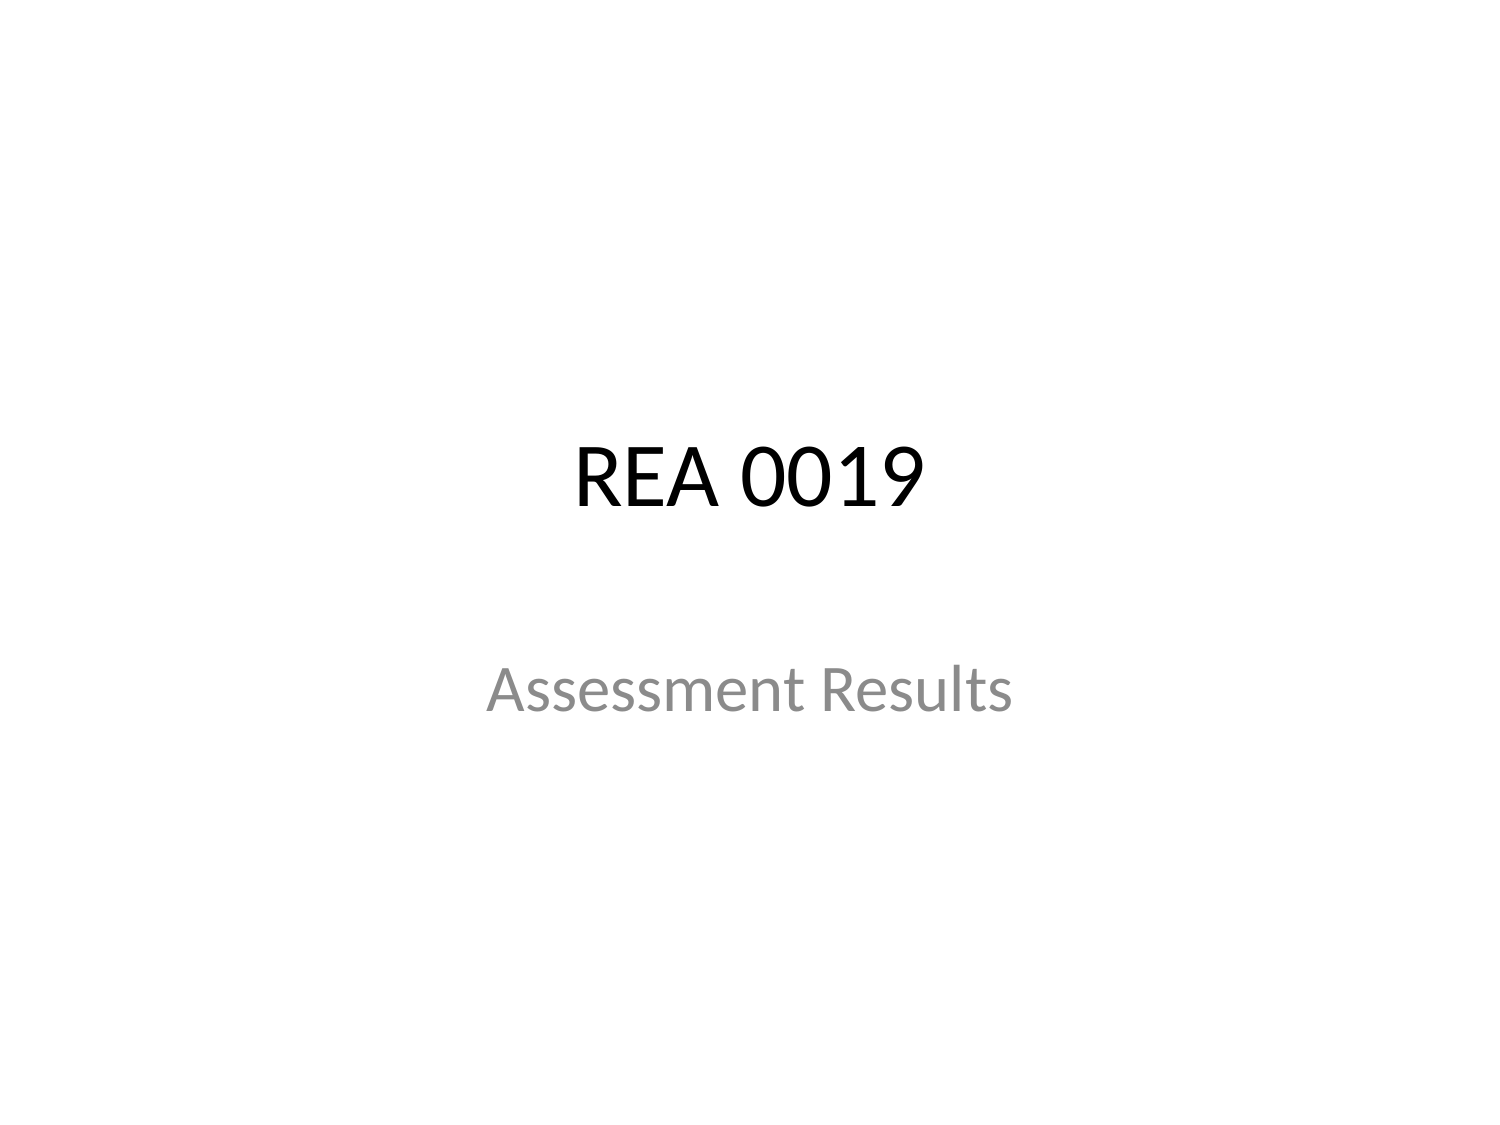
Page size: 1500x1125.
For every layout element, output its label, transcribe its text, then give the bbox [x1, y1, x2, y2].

subtitle Assessment Results [225, 637, 1275, 925]
title REA 0019 [112, 349, 1388, 591]
